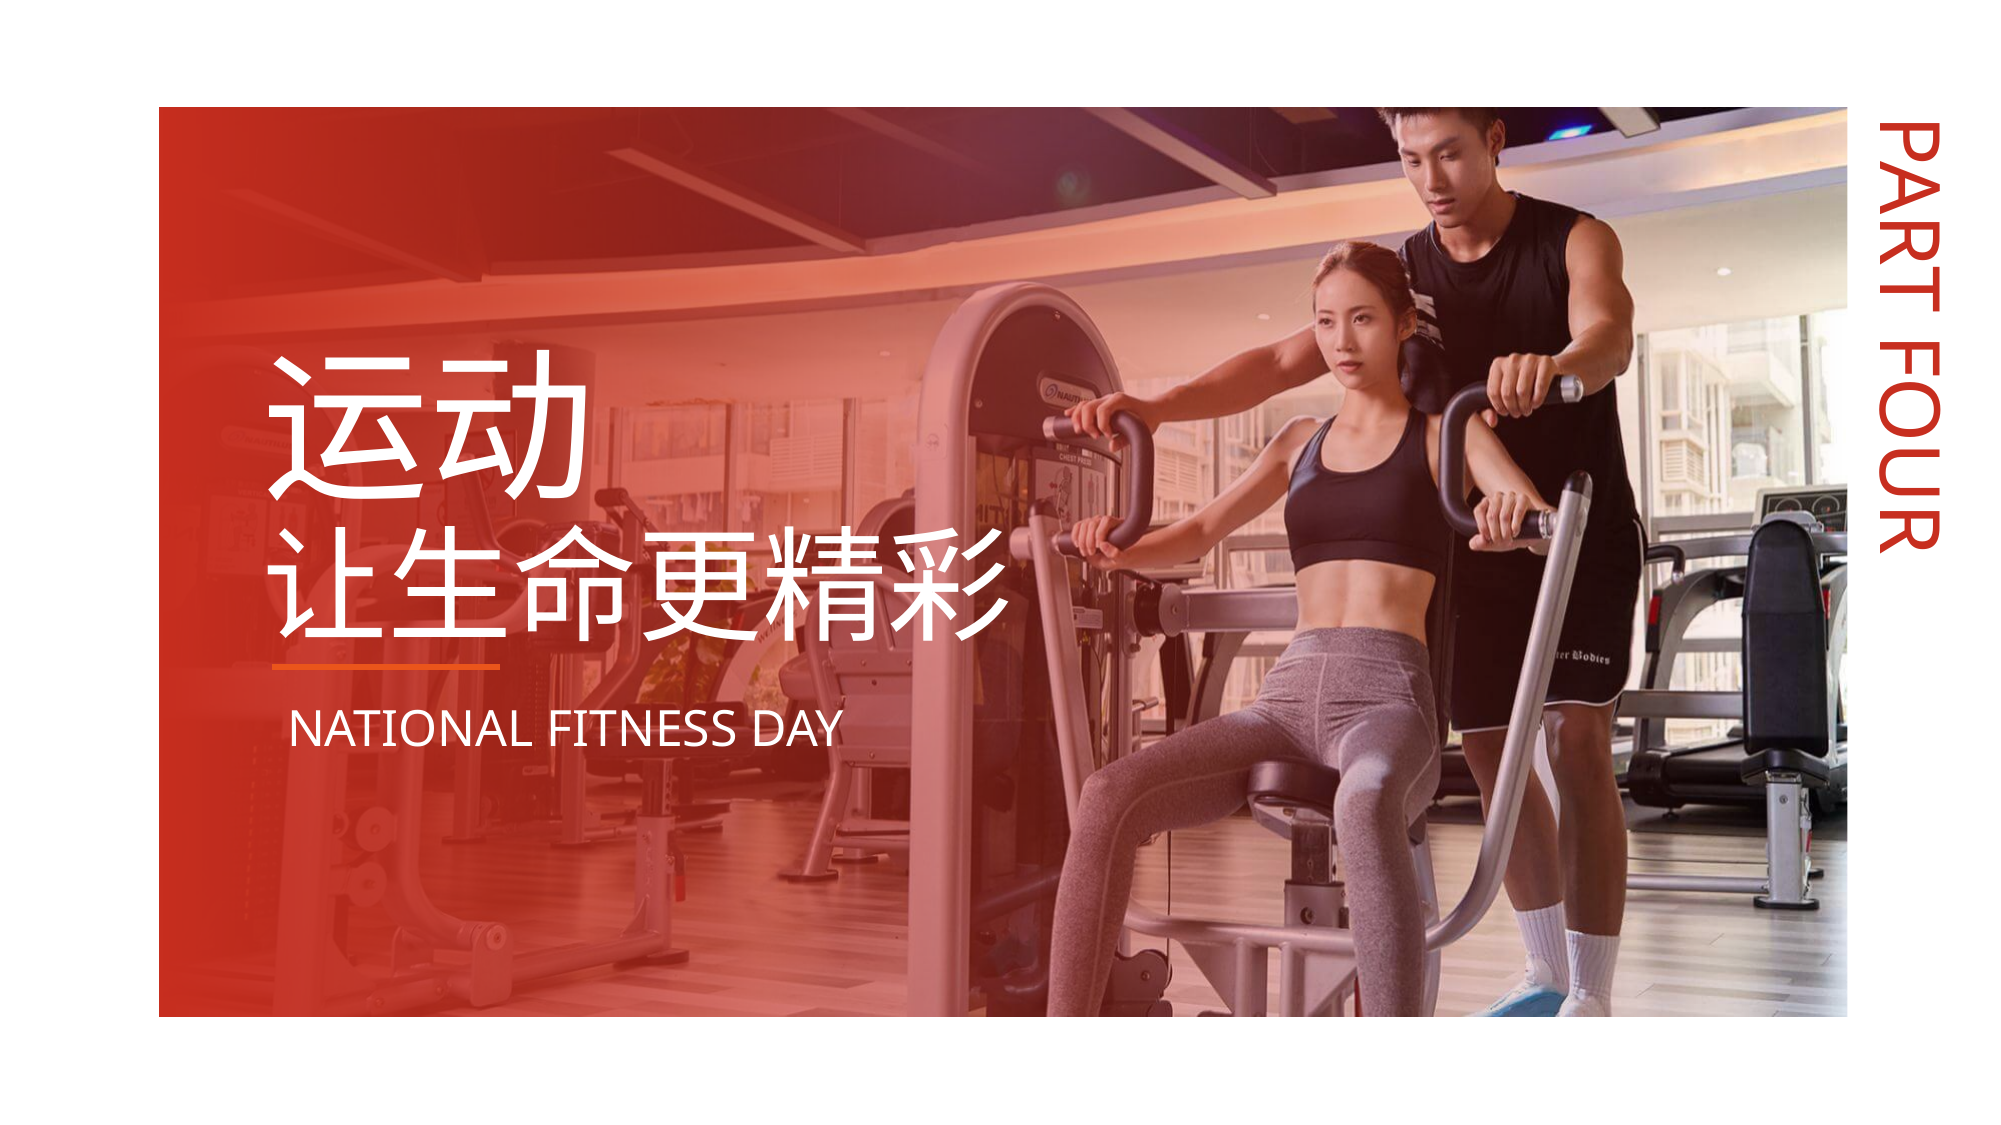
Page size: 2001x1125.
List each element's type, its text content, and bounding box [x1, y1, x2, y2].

text_box PART FOUR [1847, 107, 2000, 684]
text_box [158, 107, 1846, 1018]
title NATIONAL FITNESS DAY [272, 685, 1005, 775]
text_box 运动 让生命更精彩 [247, 502, 1072, 667]
